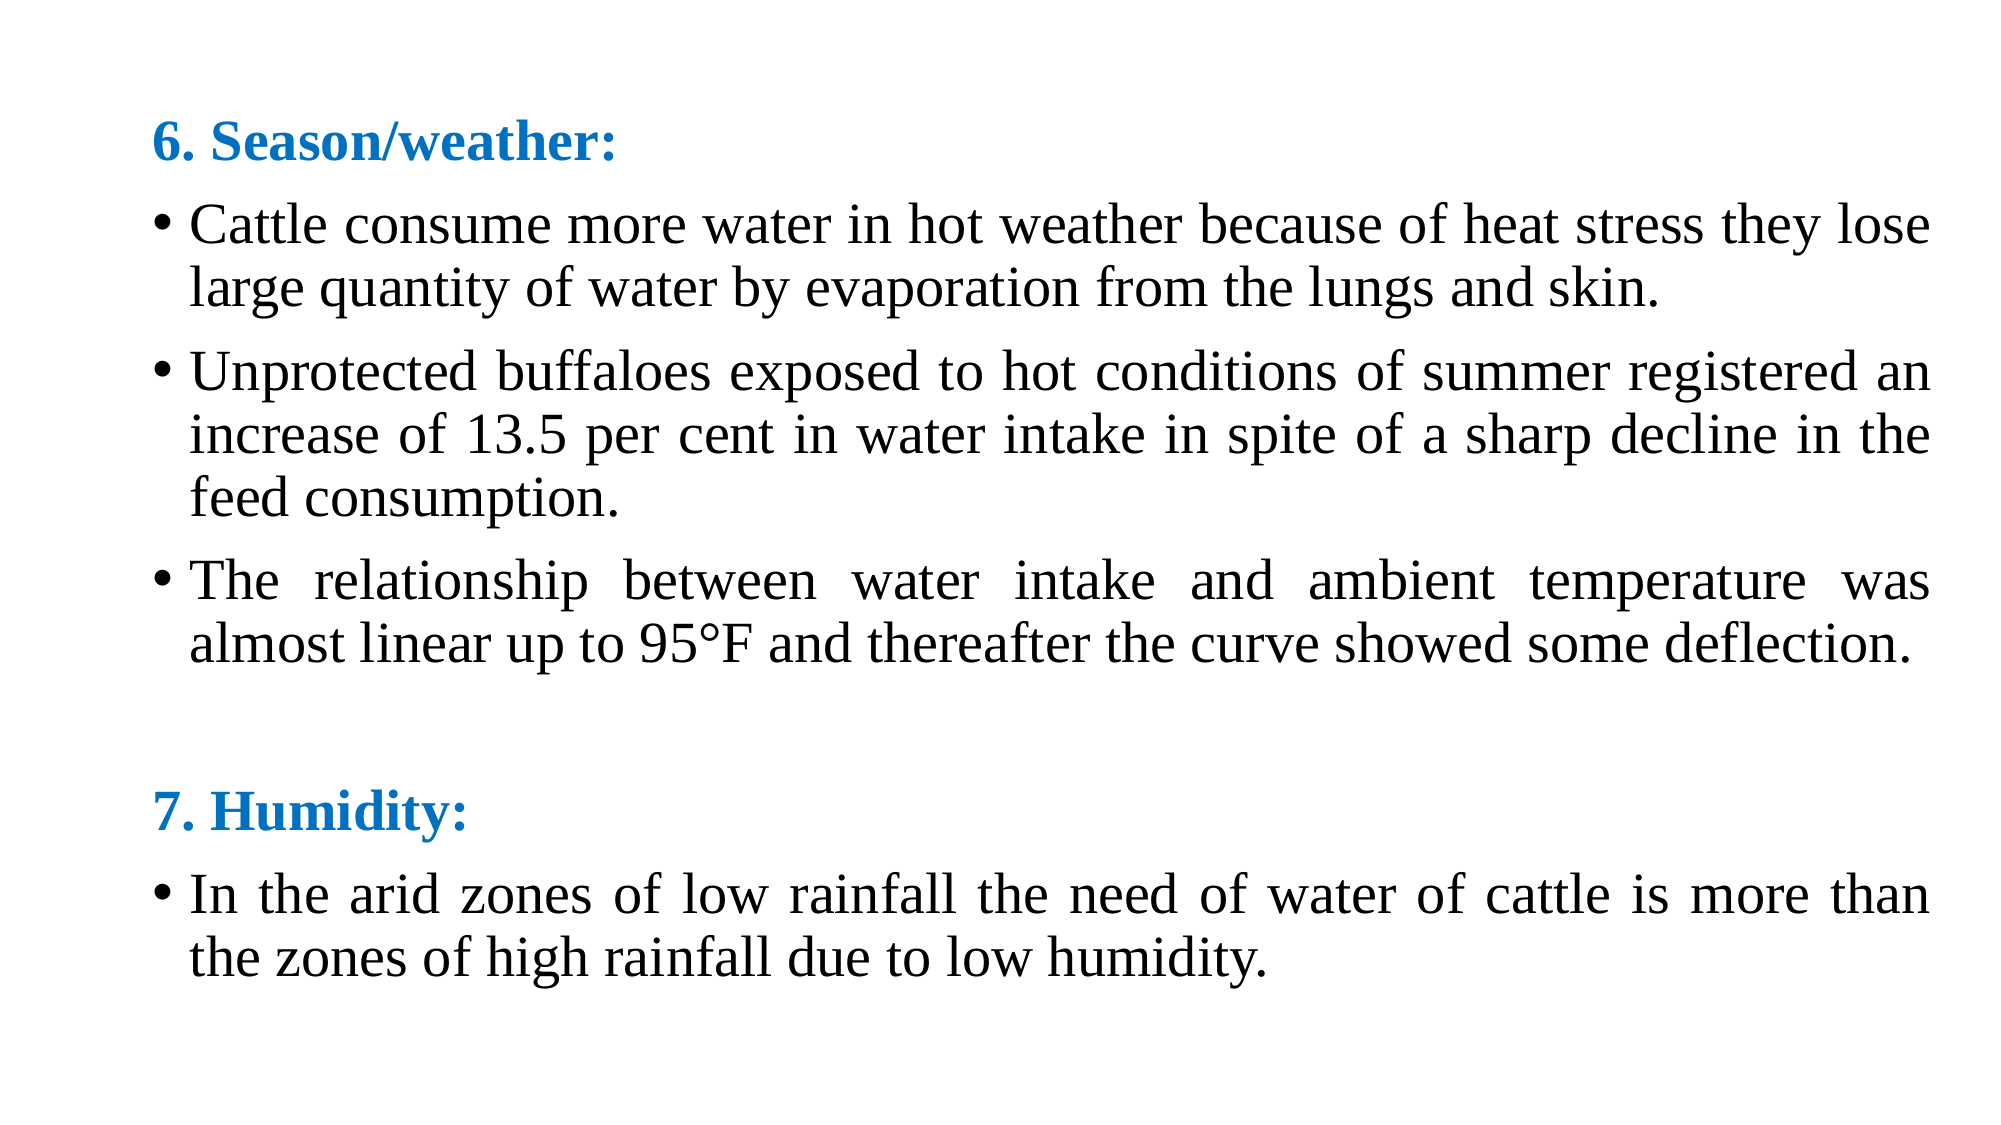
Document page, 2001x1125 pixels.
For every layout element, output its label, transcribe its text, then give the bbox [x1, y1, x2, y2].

list 6. Season/weather: Cattle consume more water in hot weather because of heat stress they lose large quantity of water by evaporation from the lungs and skin. Unprotected buffaloes exposed to hot conditions of summer registered an increase of 13.5 per cent in water intake in spite of a sharp decline in the feed consumption. The relationship between water intake and ambient temperature was almost linear up to 95°F and thereafter the curve showed some deflection. 7. Humidity: In the arid zones of low rainfall the need of water of cattle is more than the zones of high rainfall due to low humidity. [137, 102, 1948, 1078]
